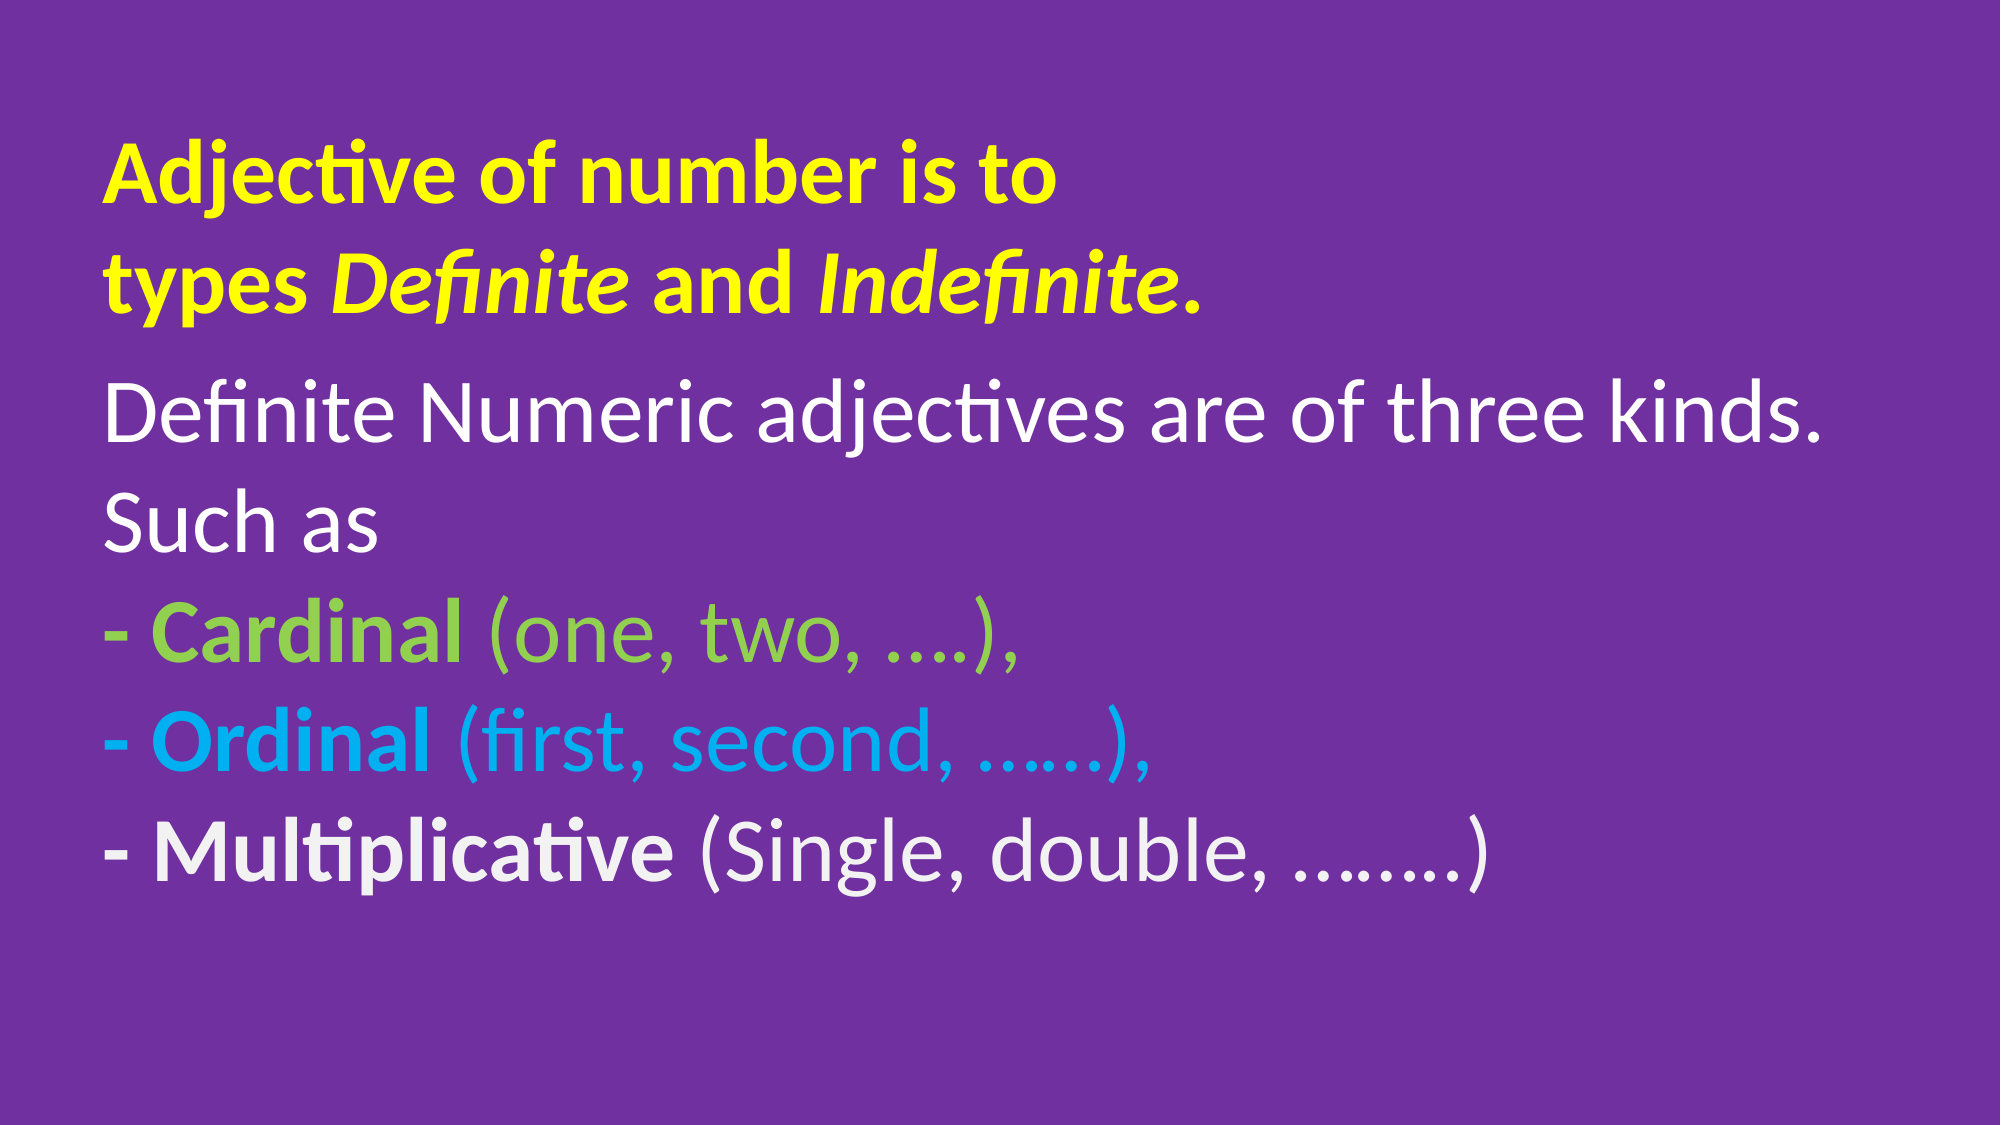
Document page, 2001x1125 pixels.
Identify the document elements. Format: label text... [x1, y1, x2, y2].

subtitle Adjective of number is to types Definite and Indefinite. Definite Numeric adjectives are of three kinds. Such as - Cardinal (one, two, ….), - Ordinal (first, second, ……), - Multiplicative (Single, double, ……..) [87, 362, 2000, 650]
